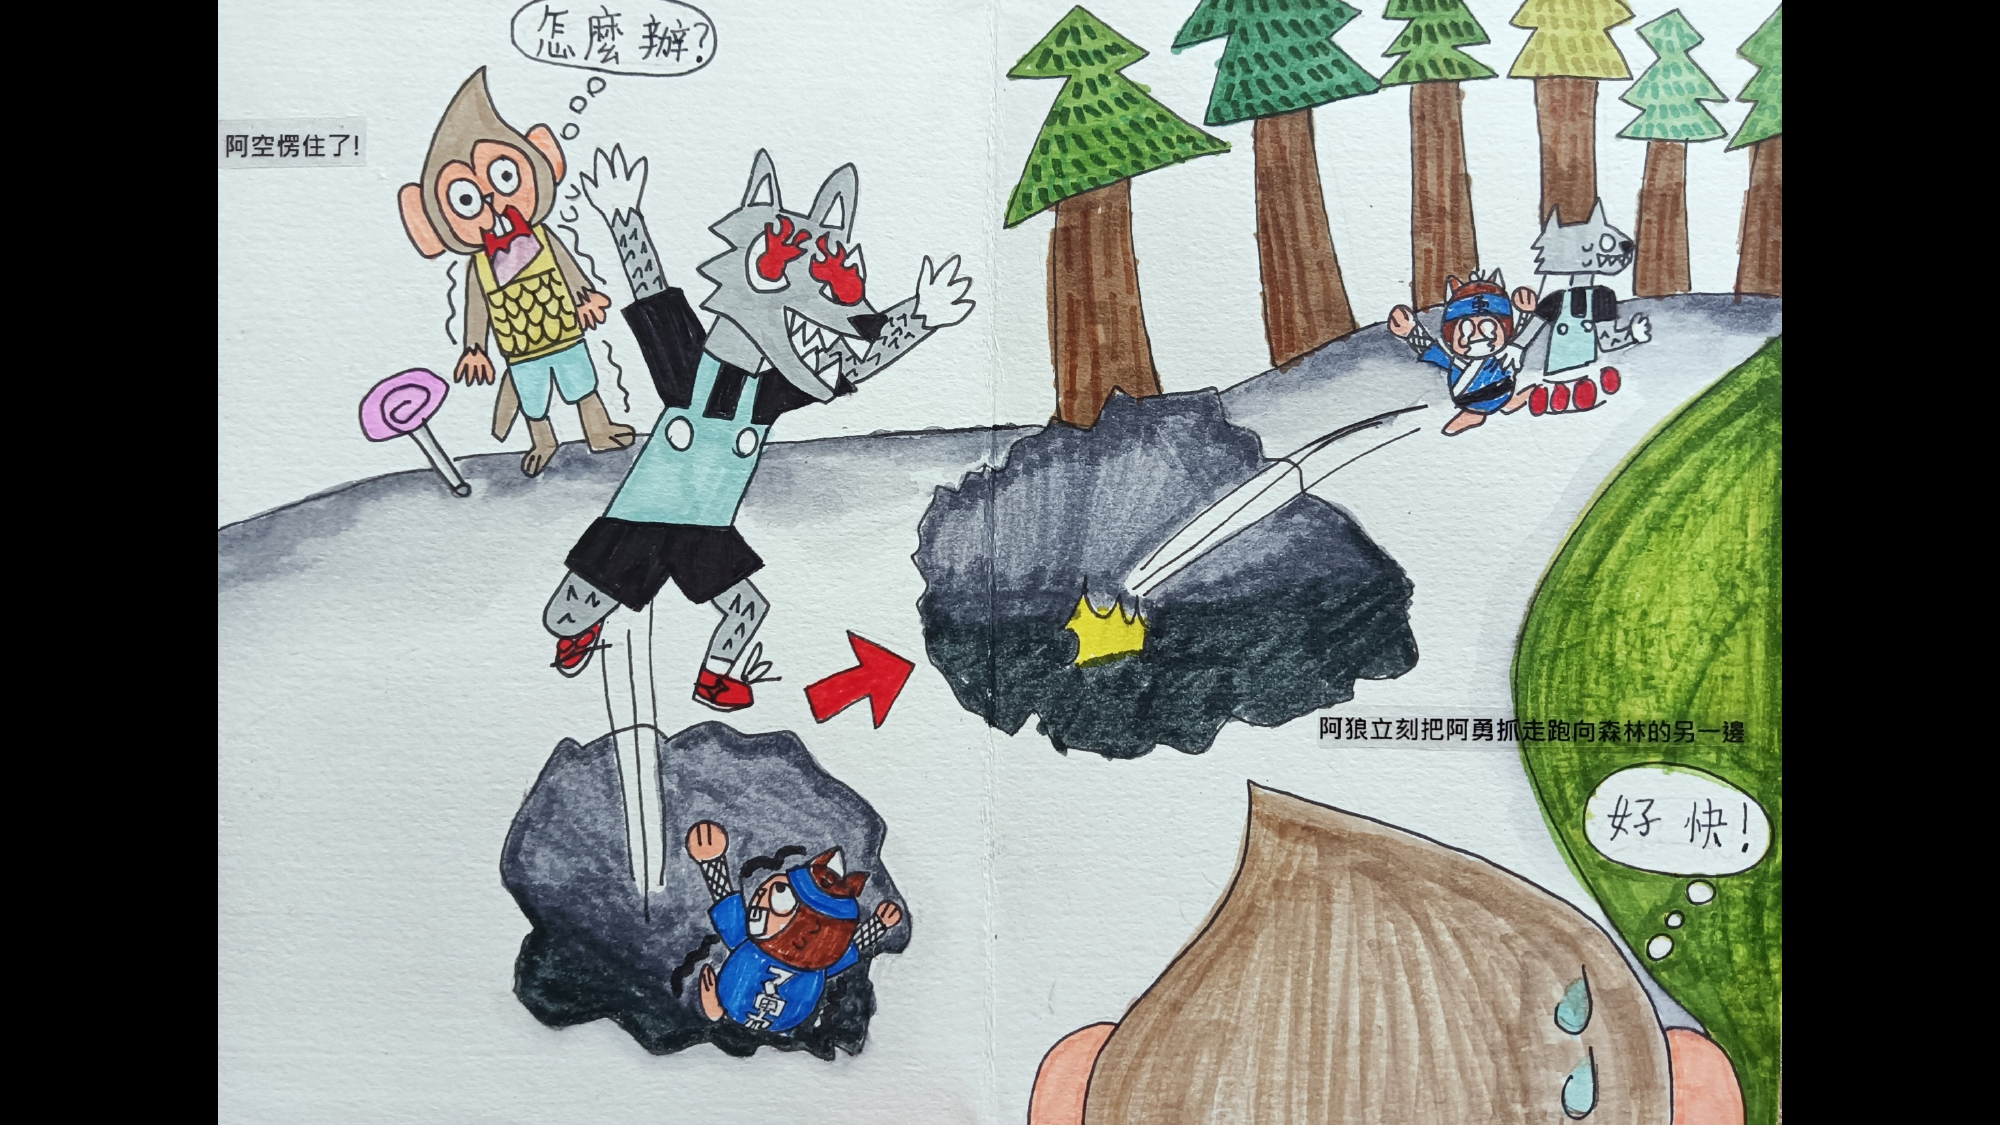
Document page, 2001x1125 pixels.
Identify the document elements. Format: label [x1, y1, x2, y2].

text_box [1782, 0, 2000, 1125]
text_box [0, 0, 218, 1125]
picture [218, 0, 1782, 1125]
